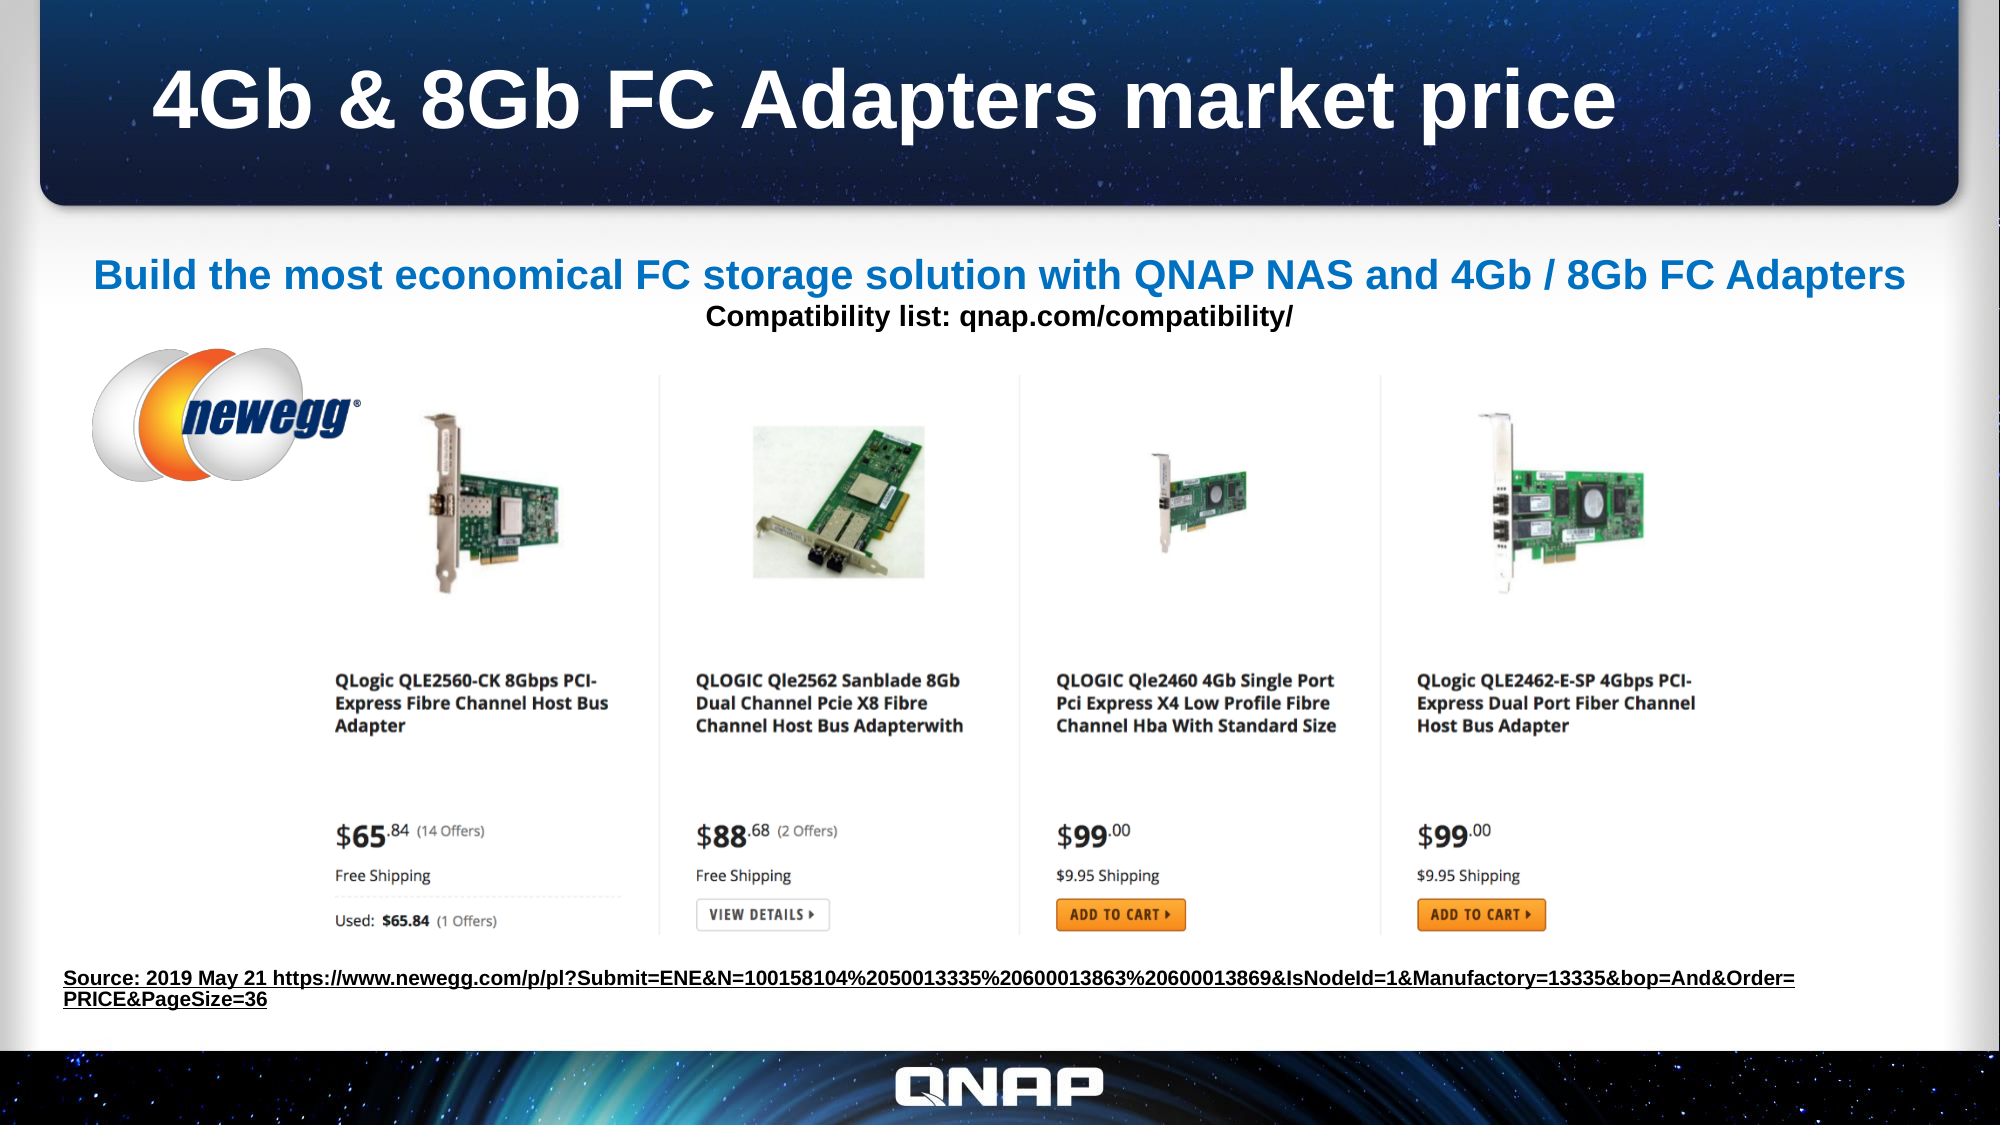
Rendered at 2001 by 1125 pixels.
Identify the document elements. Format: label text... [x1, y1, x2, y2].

picture [0, 0, 2000, 240]
text_box Source: 2019 May 21 https://www.newegg.com/p/pl?Submit=ENE&N=100158104%2050013335%20600013863%20600013869&IsNodeId=1&Manufactory=13335&bop=And&Order=PRICE&PageSize=36 [48, 957, 1816, 997]
text_box Build the most economical FC storage solution with QNAP NAS and 4Gb / 8Gb FC Adapters Compatibility list: qnap.com/compatibility/ [0, 240, 2000, 340]
title 4Gb & 8Gb FC Adapters market price [137, 0, 1863, 204]
picture [0, 340, 2000, 1125]
